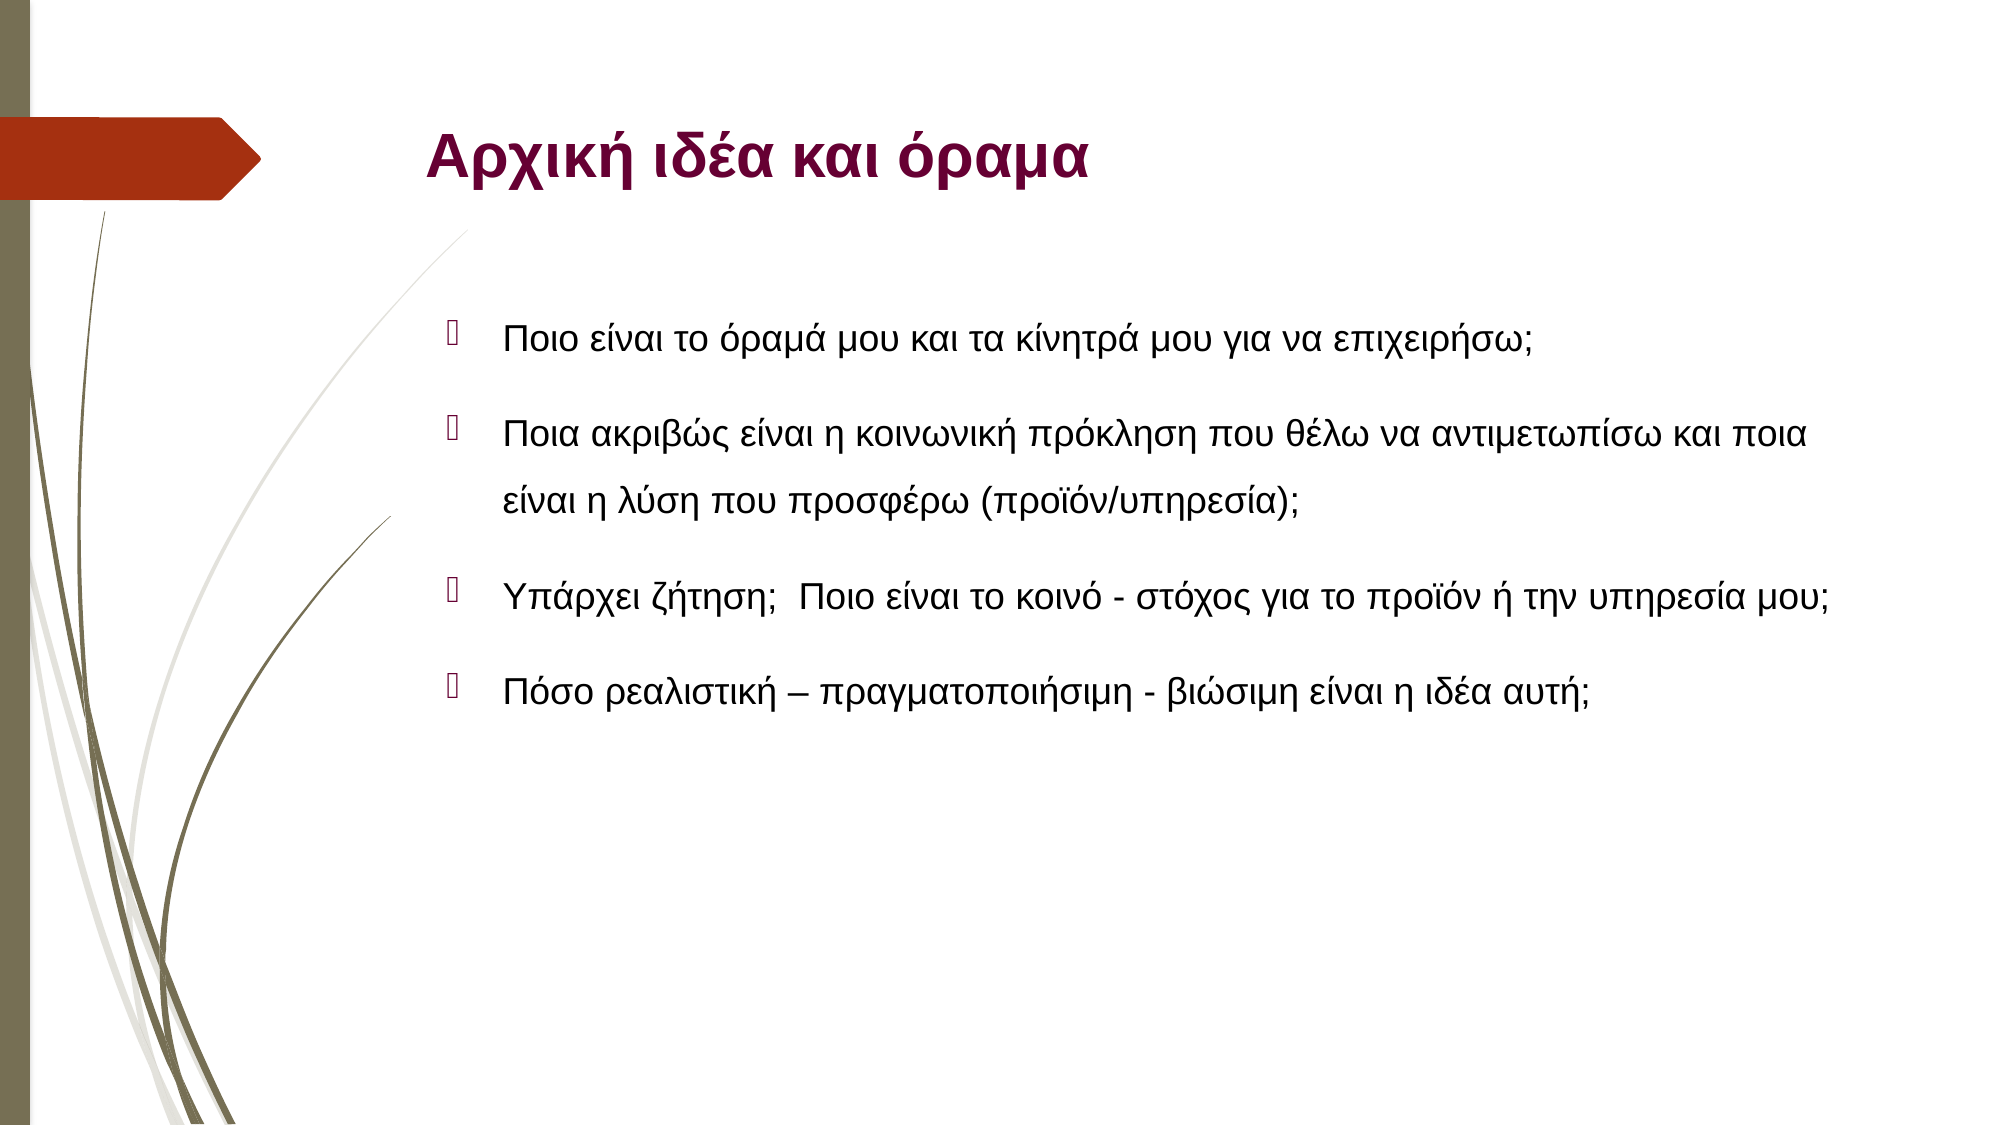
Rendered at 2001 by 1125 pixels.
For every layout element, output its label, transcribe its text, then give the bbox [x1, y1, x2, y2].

list Ποιο είναι το όραμά μου και τα κίνητρά μου για να επιχειρήσω; Ποια ακριβώς είναι η κοινωνική πρόκληση που θέλω να αντιμετωπίσω και ποια είναι η λύση που προσφέρω (προϊόν/υπηρεσία); Υπάρχει ζήτηση; Ποιο είναι το κοινό - στόχος για το προϊόν ή την υπηρεσία μου; Πόσο ρεαλιστική – πραγματοποιήσιμη - βιώσιμη είναι η ιδέα αυτή; [426, 271, 1889, 891]
title Αρχική ιδέα και όραμα [405, 95, 1868, 216]
